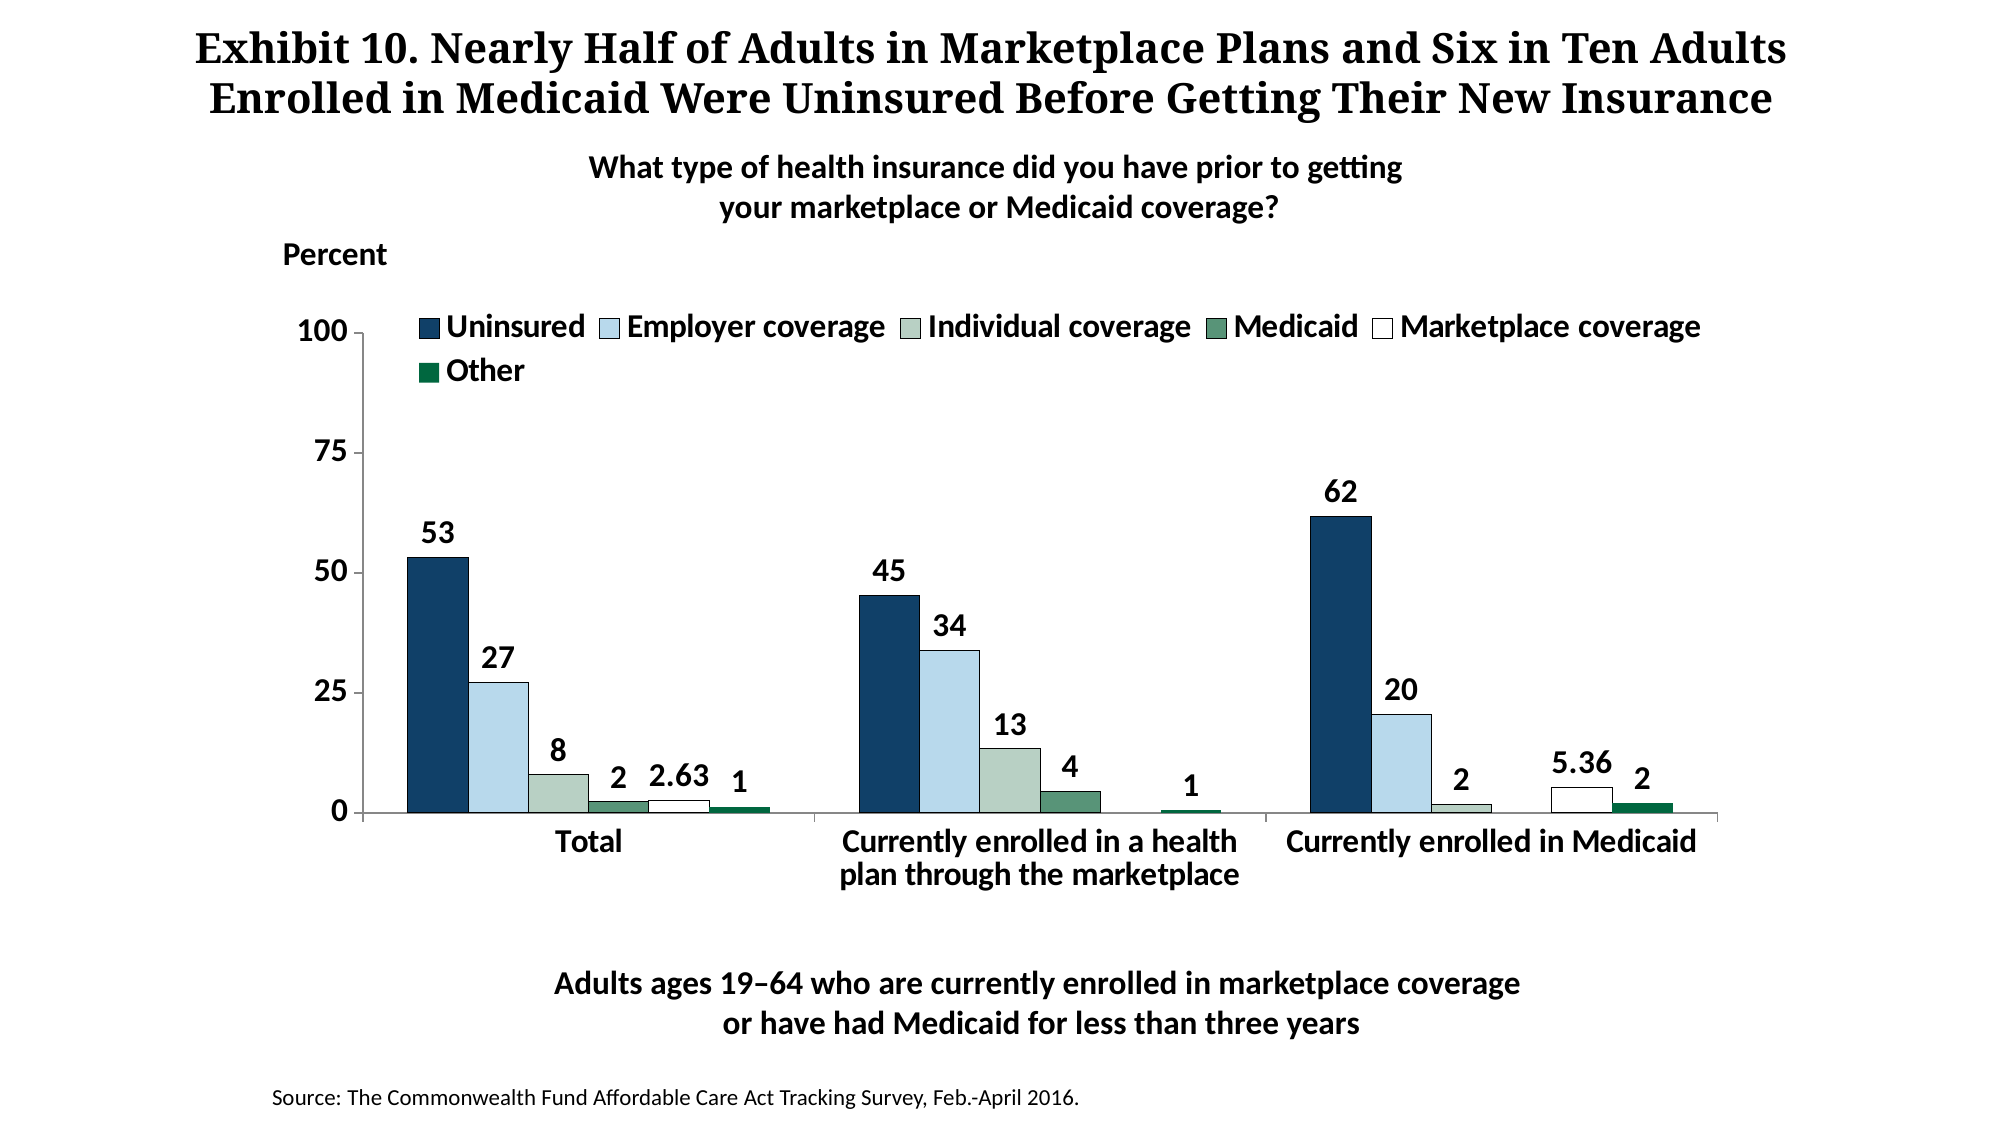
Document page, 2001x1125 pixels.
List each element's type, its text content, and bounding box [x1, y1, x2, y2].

text_box Source: The Commonwealth Fund Affordable Care Act Tracking Survey, Feb.-April 2016. [257, 1075, 1725, 1118]
chart [267, 296, 1726, 938]
text_box What type of health insurance did you have prior to getting your marketplace or Medicaid coverage? [249, 137, 1750, 232]
title Exhibit 10. Nearly Half of Adults in Marketplace Plans and Six in Ten Adults Enrolled in Medicaid Were Uninsured Before Getting Their New Insurance [137, 13, 1845, 134]
text_box Percent [268, 232, 556, 280]
text_box Adults ages 19–64 who are currently enrolled in marketplace coverage or have had Medicaid for less than three years [529, 954, 1555, 1049]
